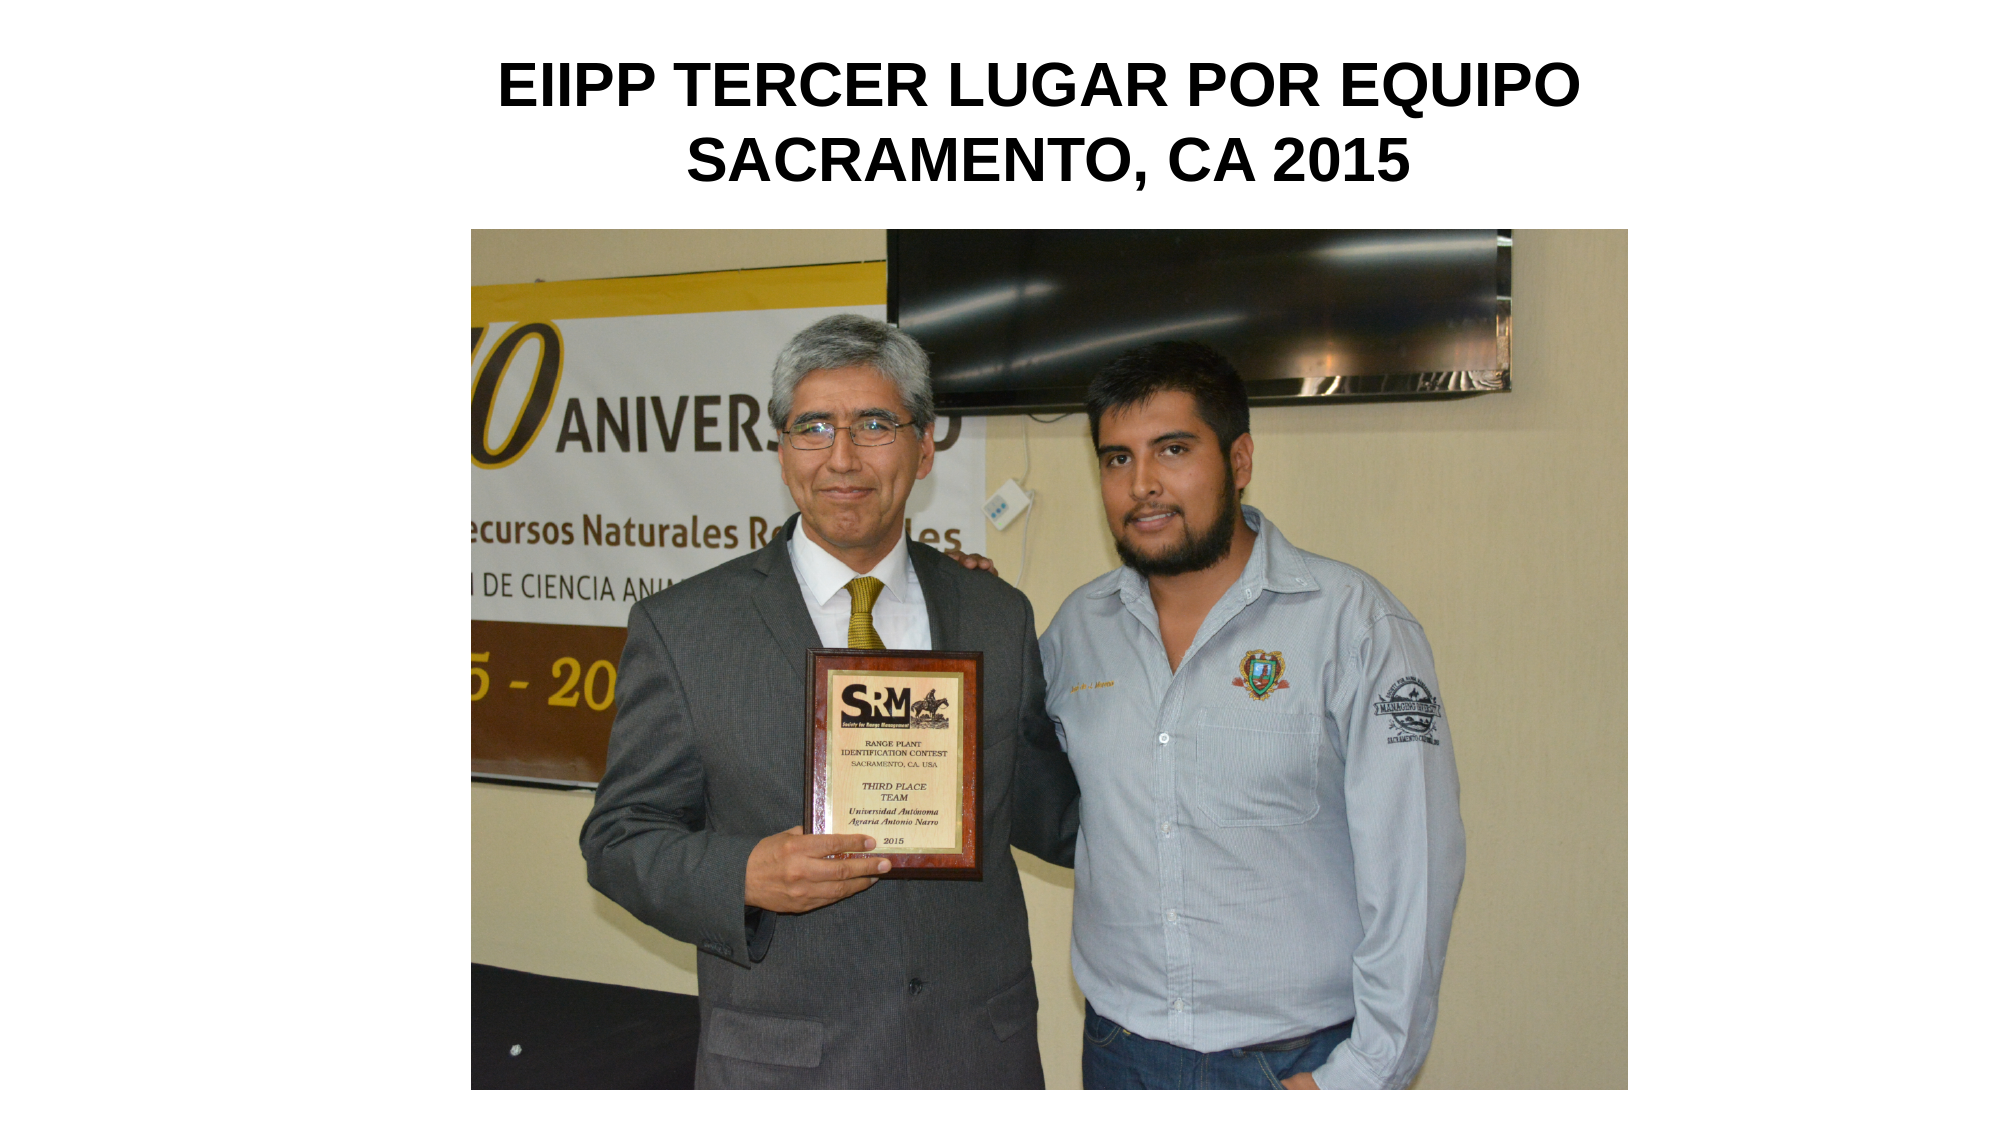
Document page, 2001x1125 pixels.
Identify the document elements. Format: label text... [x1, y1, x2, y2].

text_box EIIPP TERCER LUGAR POR EQUIPO SACRAMENTO, CA 2015 [429, 36, 1670, 201]
picture [470, 229, 1628, 1090]
